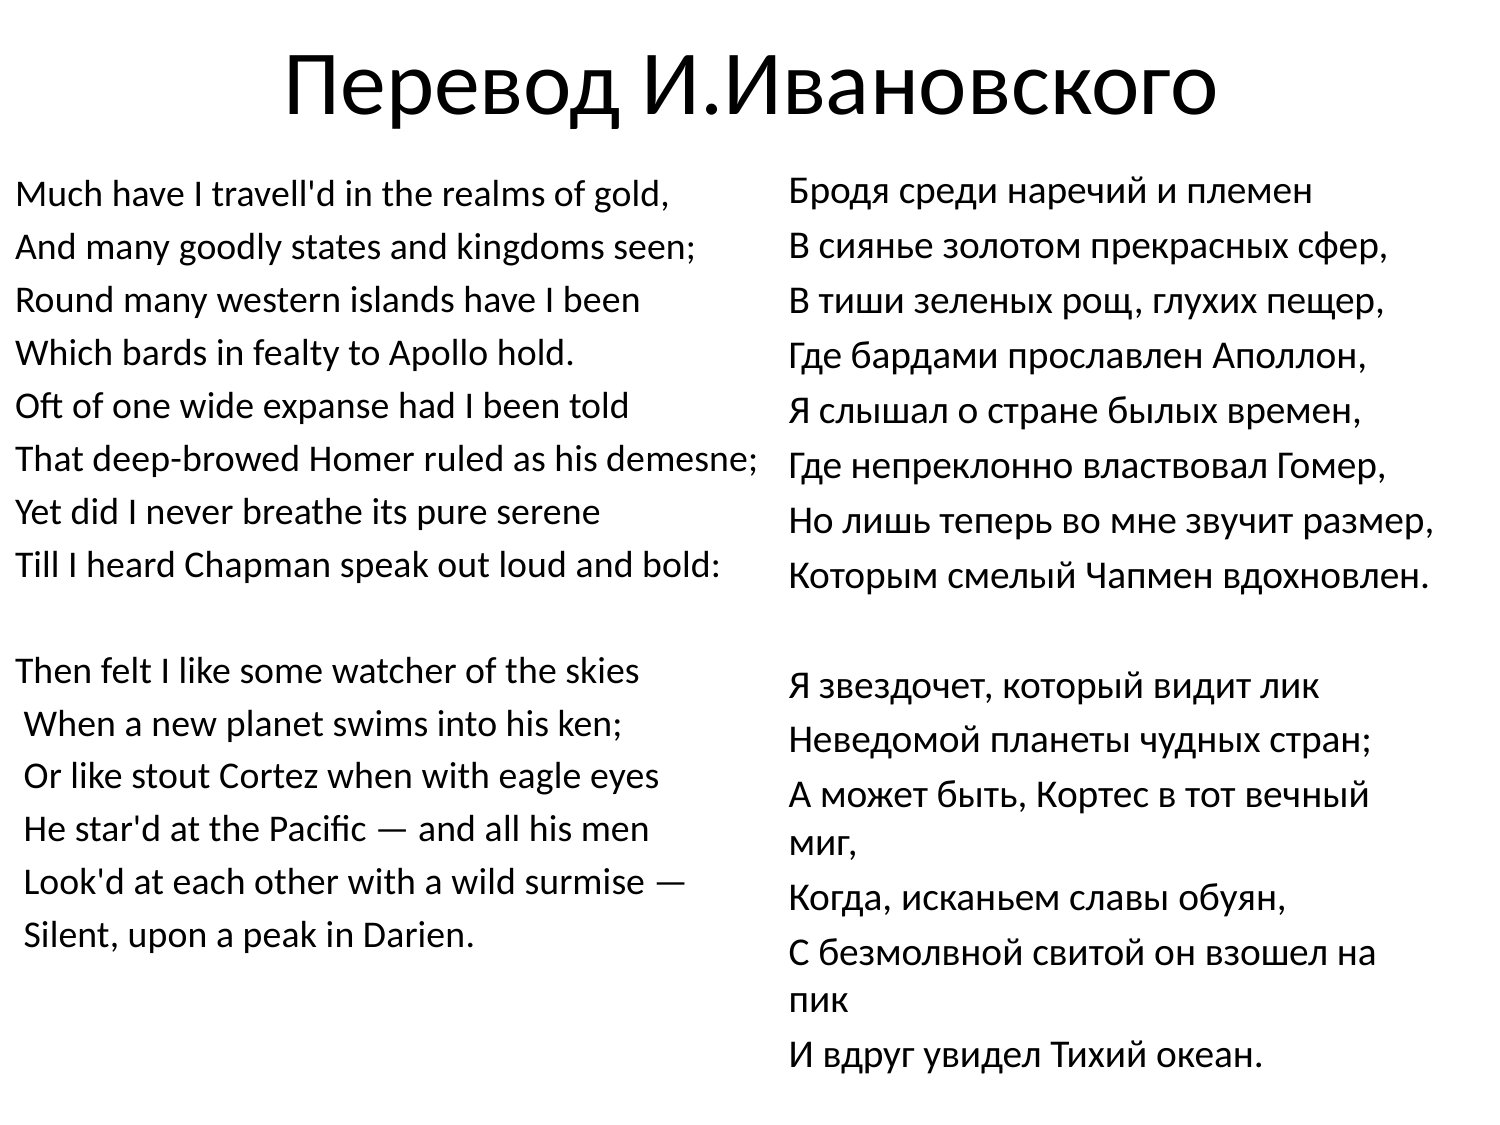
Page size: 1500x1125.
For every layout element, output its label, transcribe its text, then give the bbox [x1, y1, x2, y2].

title Перевод И.Ивановского [76, 0, 1427, 160]
list Бродя среди наречий и племен В сиянье золотом прекрасных сфер, В тиши зеленых рощ, глухих пещер, Где бардами прославлен Аполлон, Я слышал о стране былых времен, Где непреклонно властвовал Гомер, Но лишь теперь во мне звучит размер, Которым смелый Чапмен вдохновлен. Я звездочет, который видит лик Неведомой планеты чудных стран; А может быть, Кортес в тот вечный миг, Когда, исканьем славы обуян, С безмолвной свитой он взошел на пик И вдруг увидел Тихий океан. [773, 156, 1459, 1125]
list Much have I travell'd in the realms of gold, And many goodly states and kingdoms seen; Round many western islands have I been Which bards in fealty to Apollo hold. Oft of one wide expanse had I been told That deep-browed Homer ruled as his demesne; Yet did I never breathe its pure serene Till I heard Chapman speak out loud and bold: Then felt I like some watcher of the skies When a new planet swims into his ken; Or like stout Cortez when with eagle eyes He star'd at the Pacific — and all his men Look'd at each other with a wild surmise — Silent, upon a peak in Darien. [0, 160, 773, 976]
